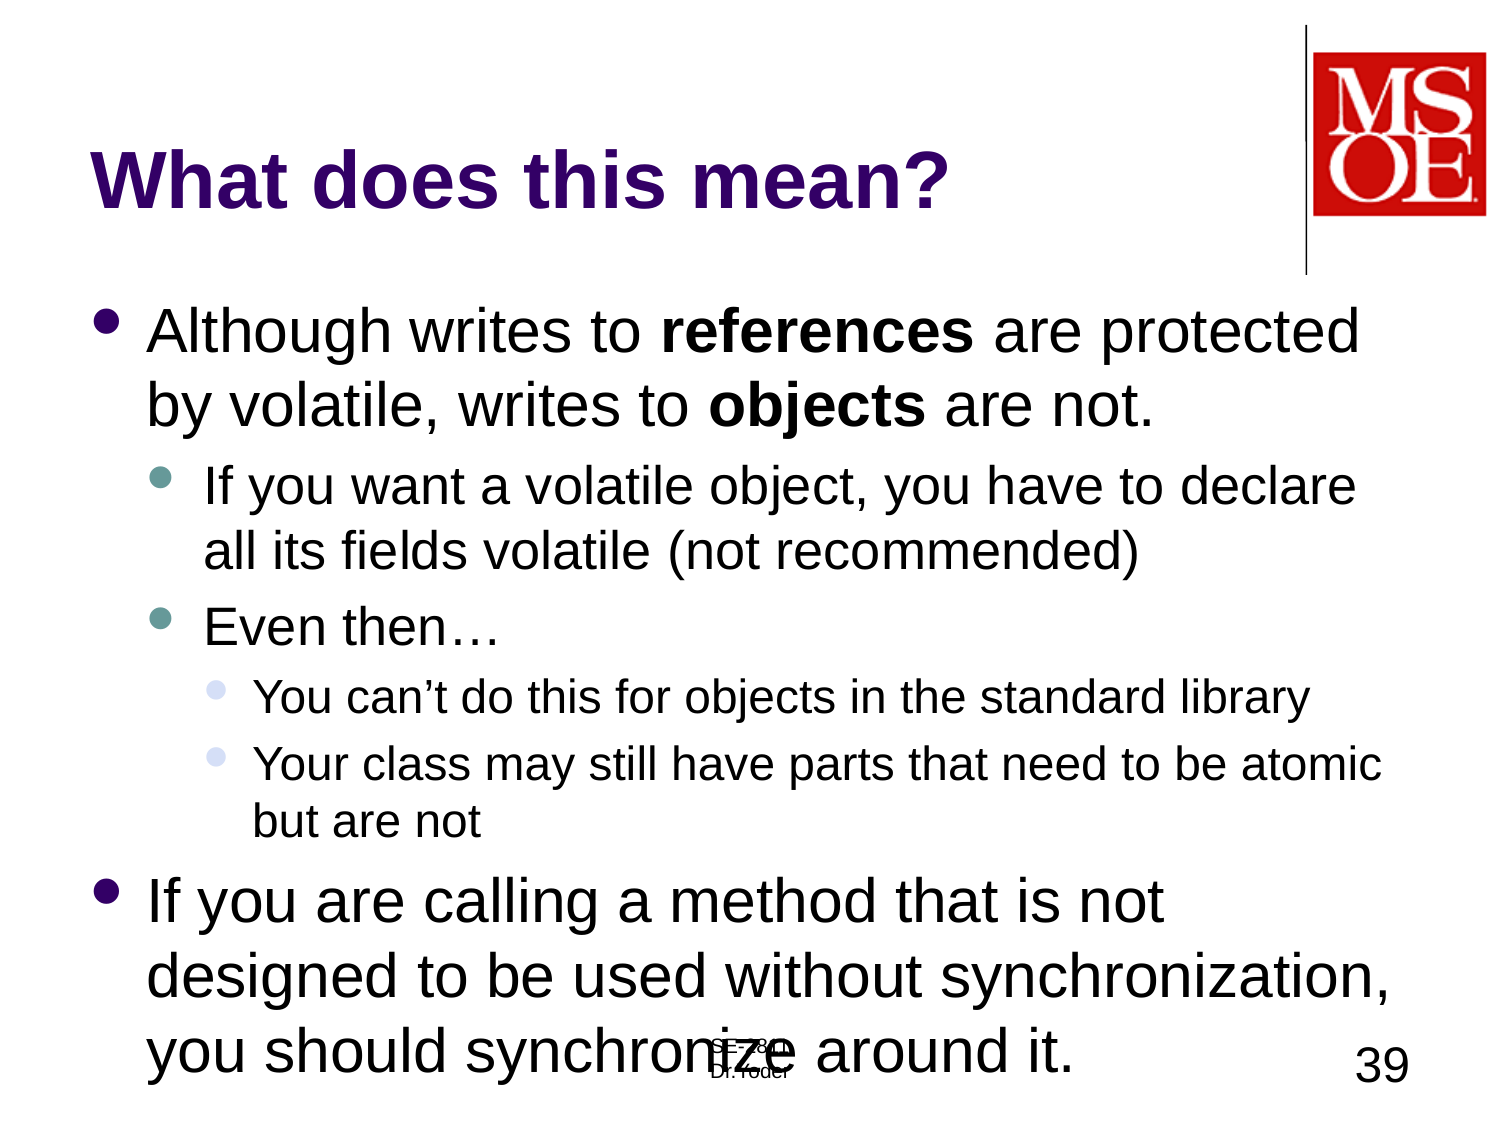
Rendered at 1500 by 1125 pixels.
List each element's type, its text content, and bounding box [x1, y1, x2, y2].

footer SE-2811 Dr.Yoder [512, 1024, 988, 1101]
list Although writes to references are protected by volatile, writes to objects are not. If you want a volatile object, you have to declare all its fields volatile (not recommended) Even then… You can’t do this for objects in the standard library Your class may still have parts that need to be atomic but are not If you are calling a method that is not designed to be used without synchronization, you should synchronize around it. [74, 281, 1426, 1006]
picture [1313, 37, 1488, 232]
title What does this mean? [74, 19, 1313, 233]
slide_number 39 [1074, 1024, 1426, 1101]
